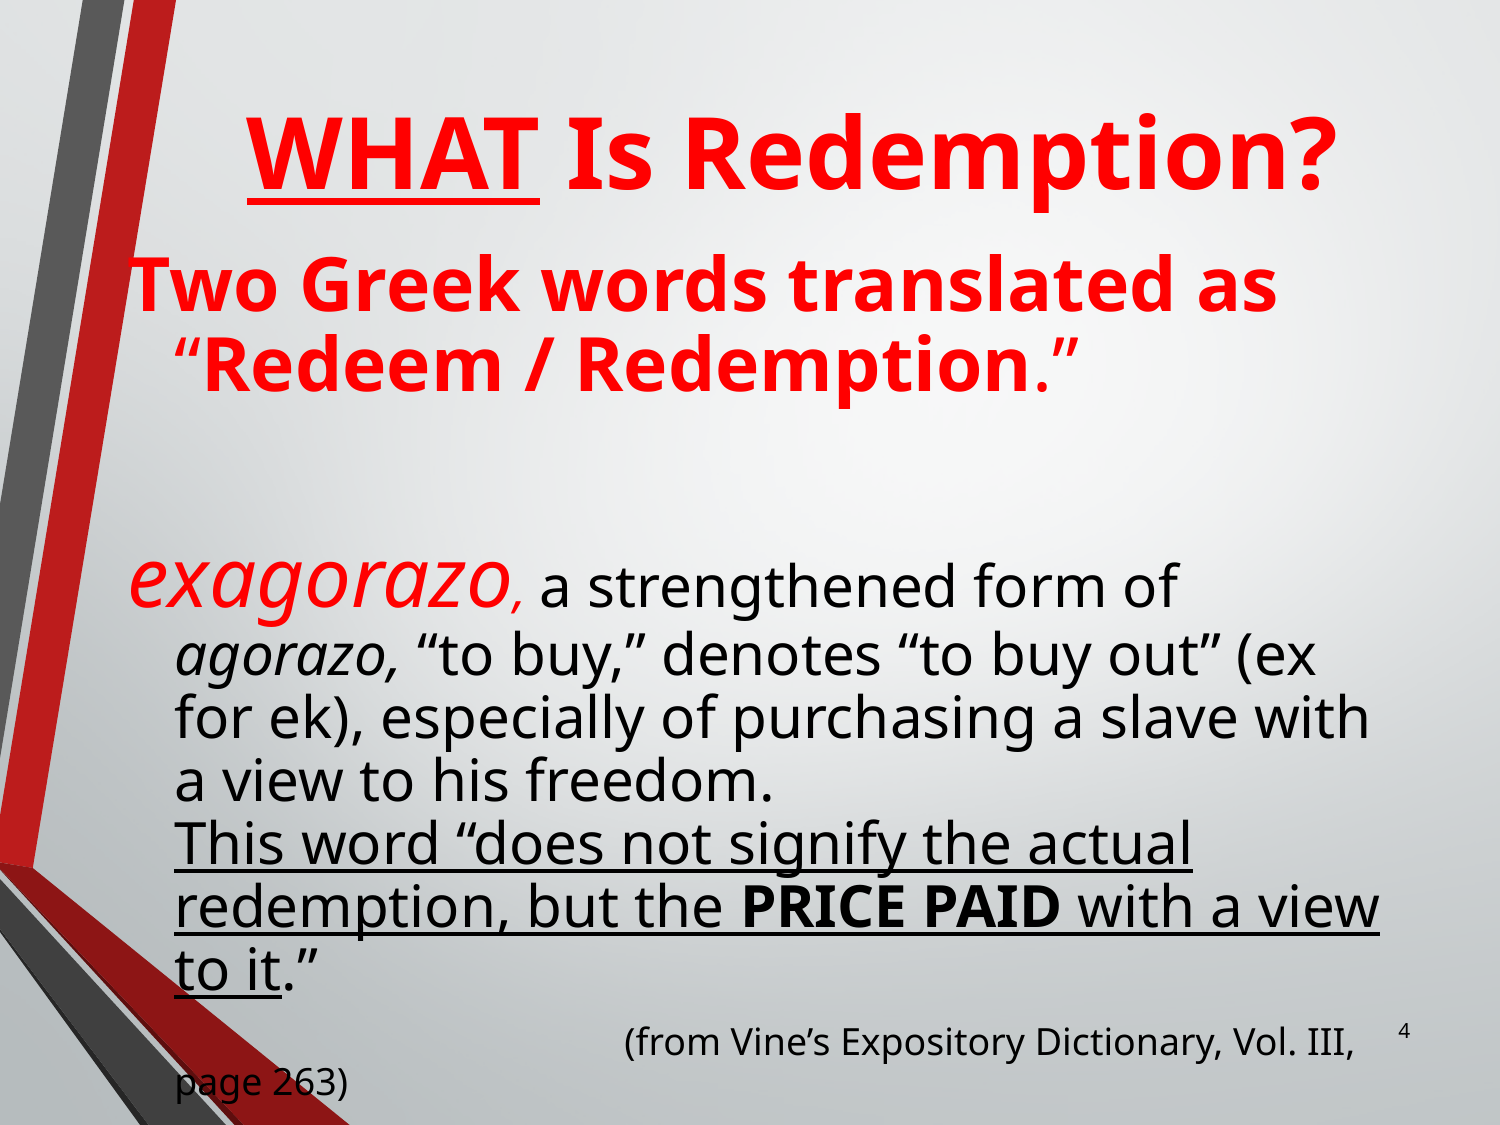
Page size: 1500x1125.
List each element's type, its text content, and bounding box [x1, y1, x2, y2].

title WHAT Is Redemption? [161, 48, 1425, 238]
list Two Greek words translated as “Redeem / Redemption.” exagorazo, a strengthened form of agorazo, “to buy,” denotes “to buy out” (ex for ek), especially of purchasing a slave with a view to his freedom. This word “does not signify the actual redemption, but the PRICE PAID with a view to it.” (from Vine’s Expository Dictionary, Vol. III, page 263) [112, 238, 1425, 1112]
slide_number 4 [1354, 1001, 1425, 1062]
